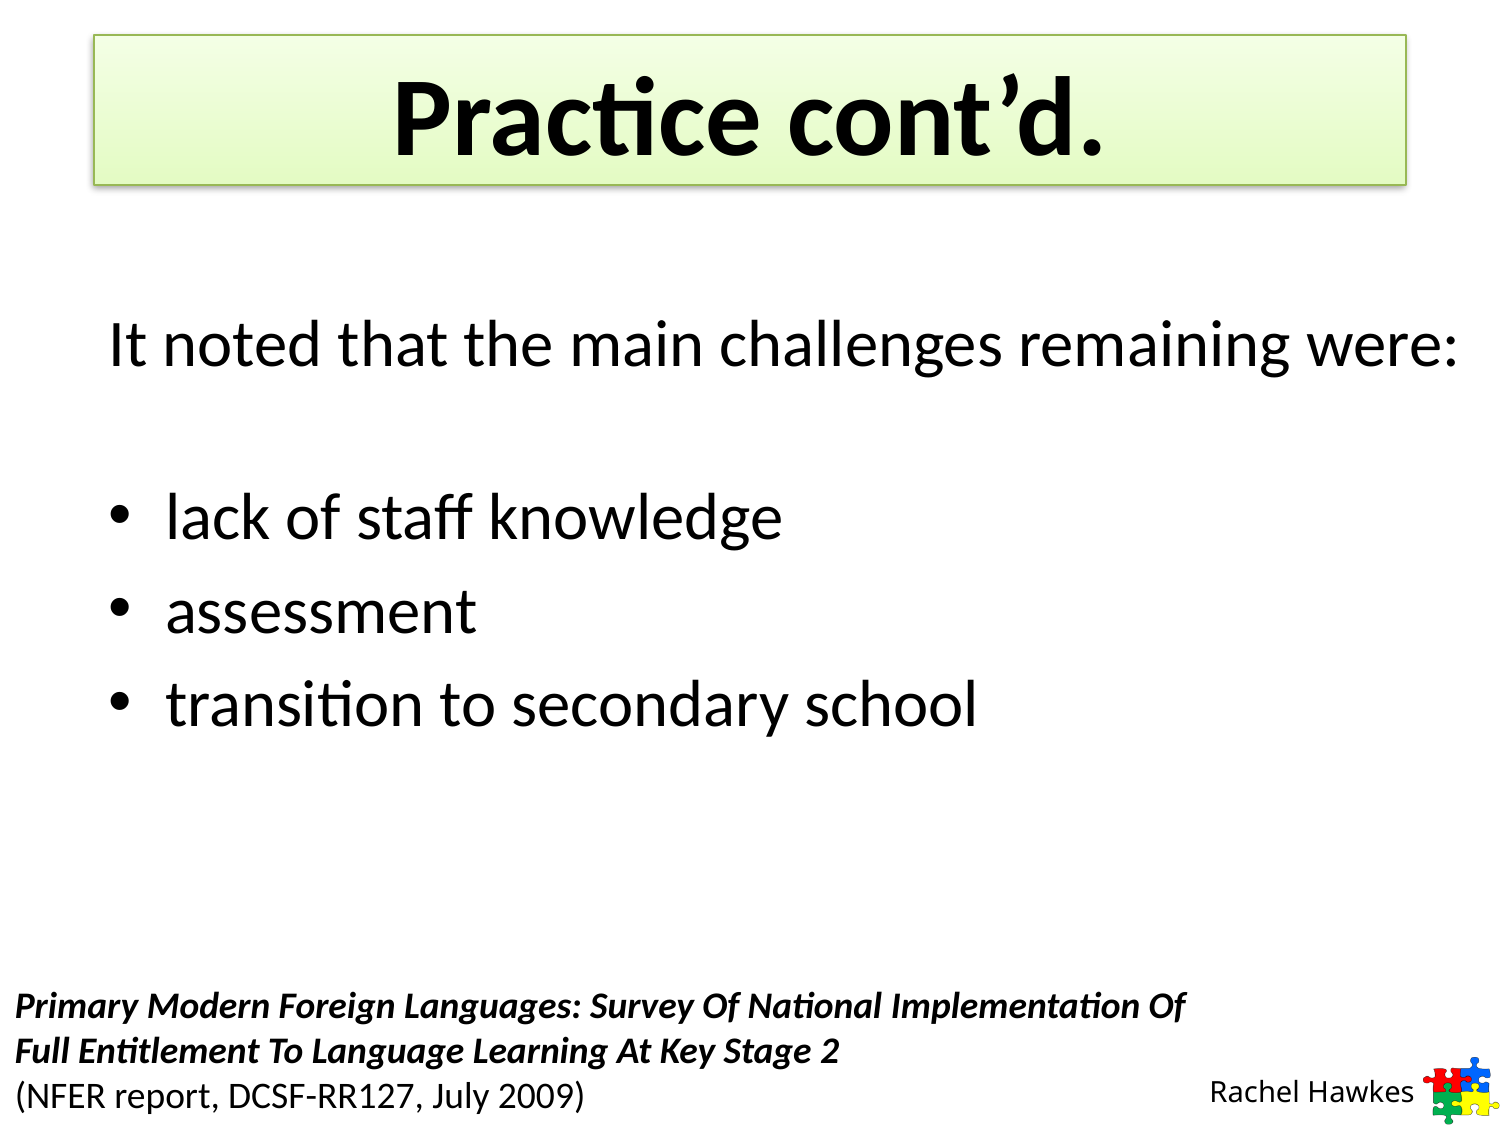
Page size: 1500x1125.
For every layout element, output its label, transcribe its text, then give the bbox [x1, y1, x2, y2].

text_box Rachel Hawkes [1231, 1066, 1417, 1117]
list It noted that the main challenges remaining were: lack of staff knowledge assessment transition to secondary school [93, 199, 1500, 1032]
text_box Practice cont’d. [93, 34, 1407, 186]
text_box Primary Modern Foreign Languages: Survey Of National Implementation Of Full Entitlement To Language Learning At Key Stage 2 (NFER report, DCSF-RR127, July 2009) [0, 973, 1231, 1124]
picture [1422, 1055, 1500, 1125]
